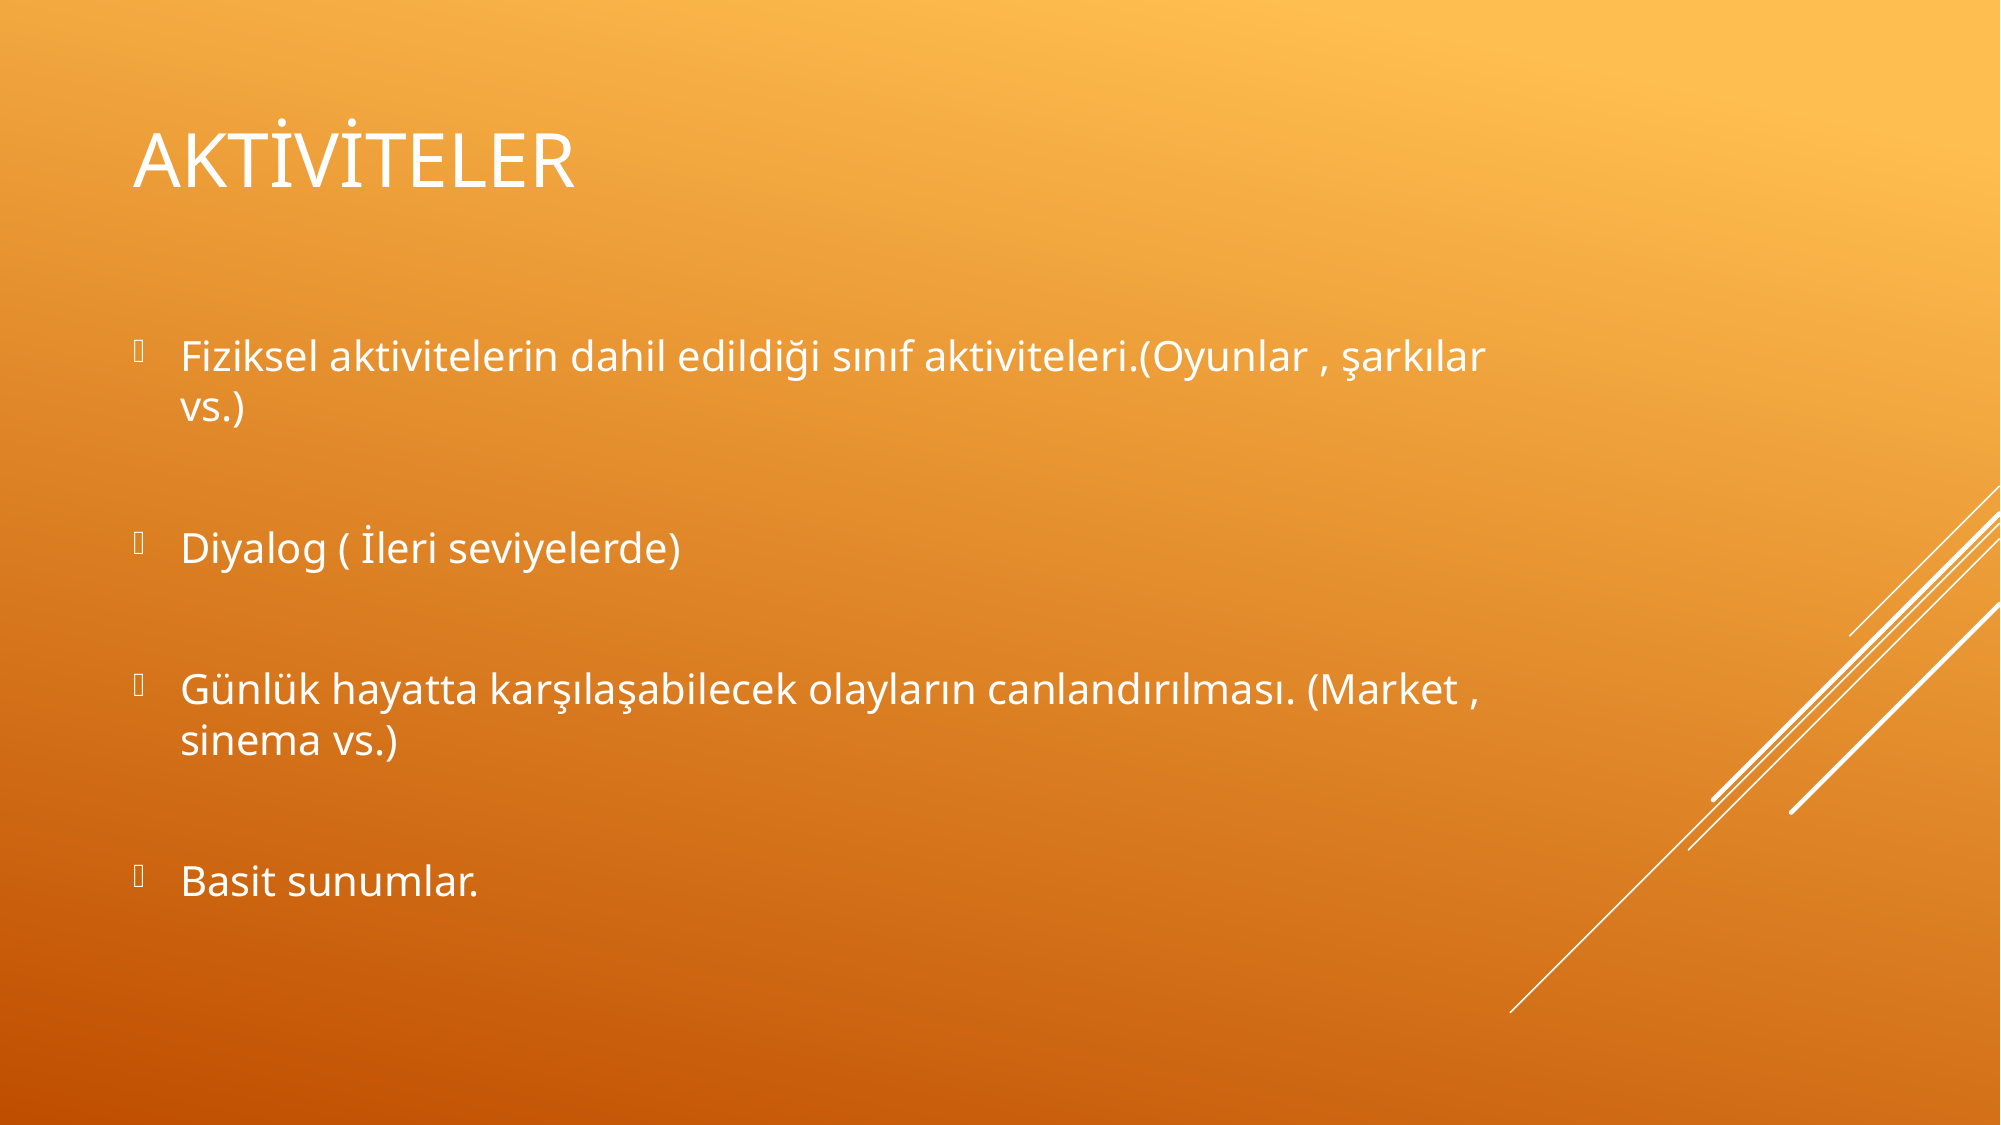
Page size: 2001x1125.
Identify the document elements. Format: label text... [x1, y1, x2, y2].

list Fiziksel aktivitelerin dahil edildiği sınıf aktiviteleri.(Oyunlar , şarkılar vs.) Diyalog ( İleri seviyelerde) Günlük hayatta karşılaşabilecek olayların canlandırılması. (Market , sinema vs.) Basit sunumlar. [118, 320, 1519, 914]
title Aktiviteler [118, 34, 1519, 282]
